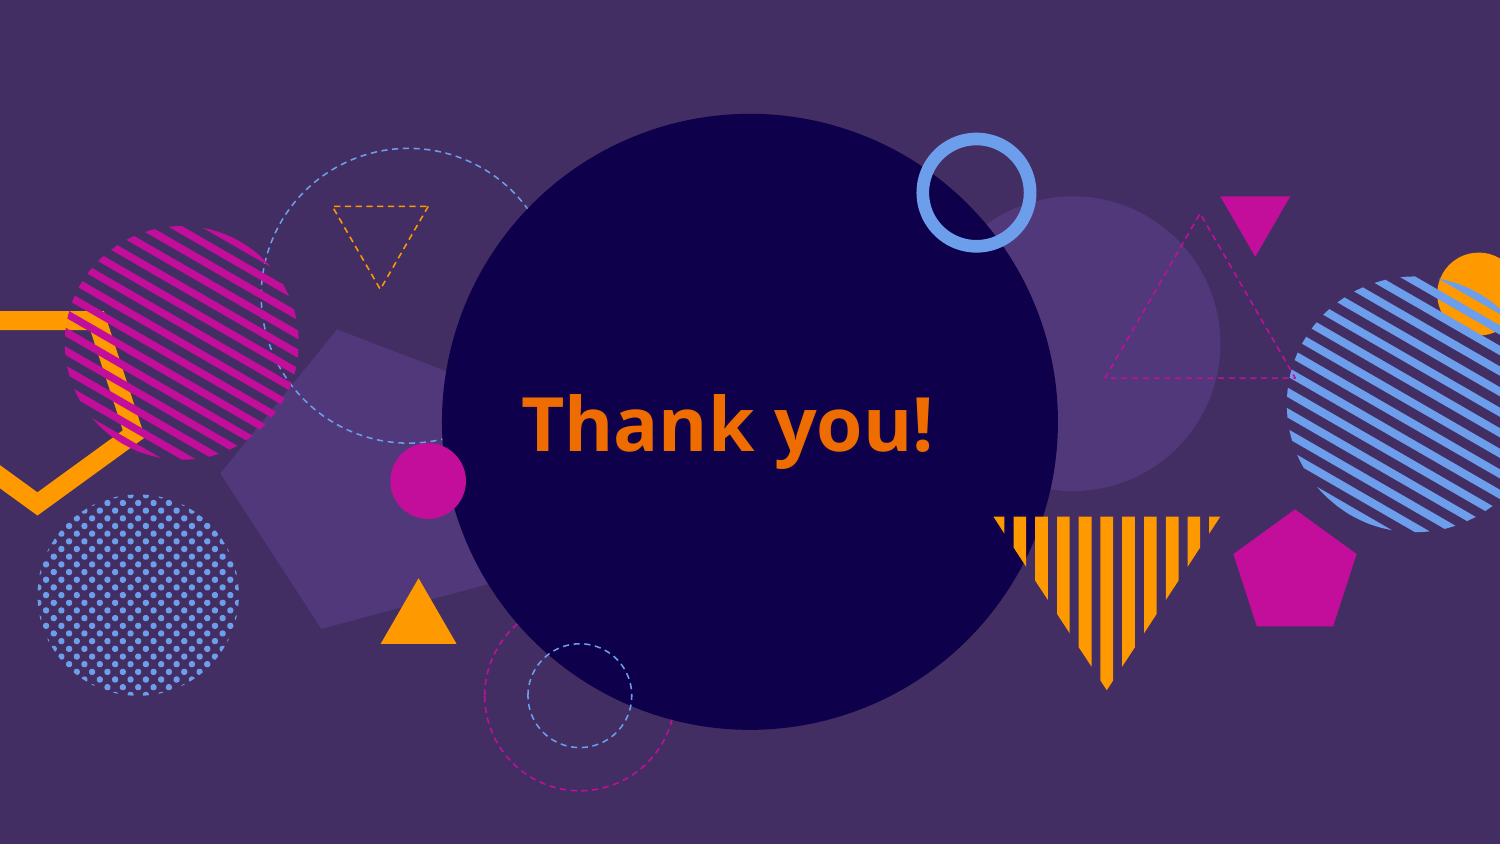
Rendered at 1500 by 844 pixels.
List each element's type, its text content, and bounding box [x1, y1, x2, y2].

title Thank you! [459, 326, 1016, 517]
